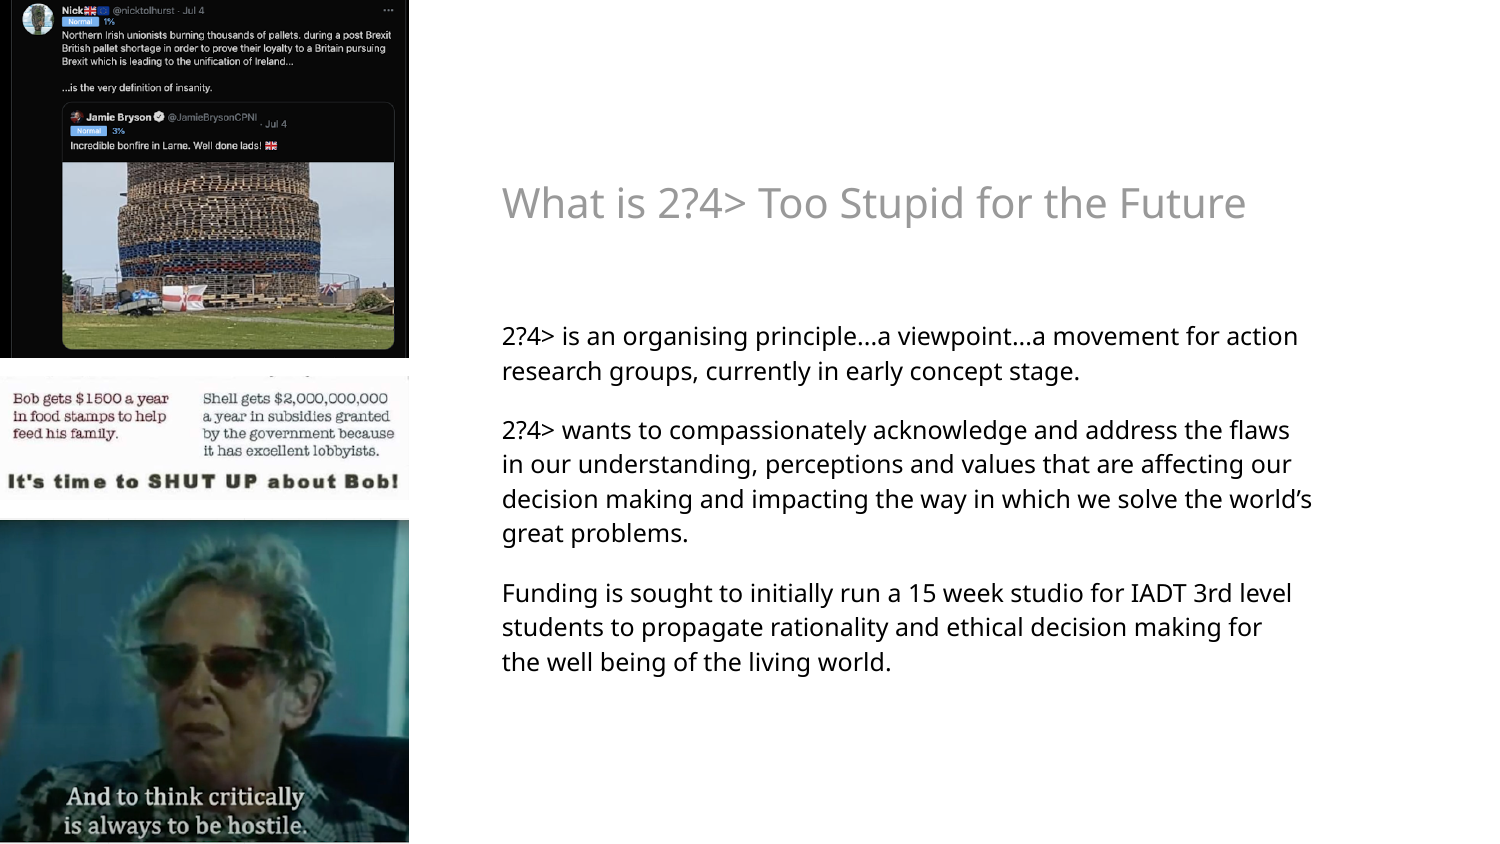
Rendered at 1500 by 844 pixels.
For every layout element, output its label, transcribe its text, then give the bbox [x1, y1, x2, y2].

picture [0, 518, 410, 844]
title What is 2?4> Too Stupid for the Future [501, 177, 1500, 272]
picture [0, 376, 410, 500]
list 2?4> is an organising principle...a viewpoint...a movement for action research groups, currently in early concept stage. 2?4> wants to compassionately acknowledge and address the flaws in our understanding, perceptions and values that are affecting our decision making and impacting the way in which we solve the world’s great problems. Funding is sought to initially run a 15 week studio for IADT 3rd level students to propagate rationality and ethical decision making for the well being of the living world. [501, 316, 1376, 844]
picture [0, 0, 410, 358]
